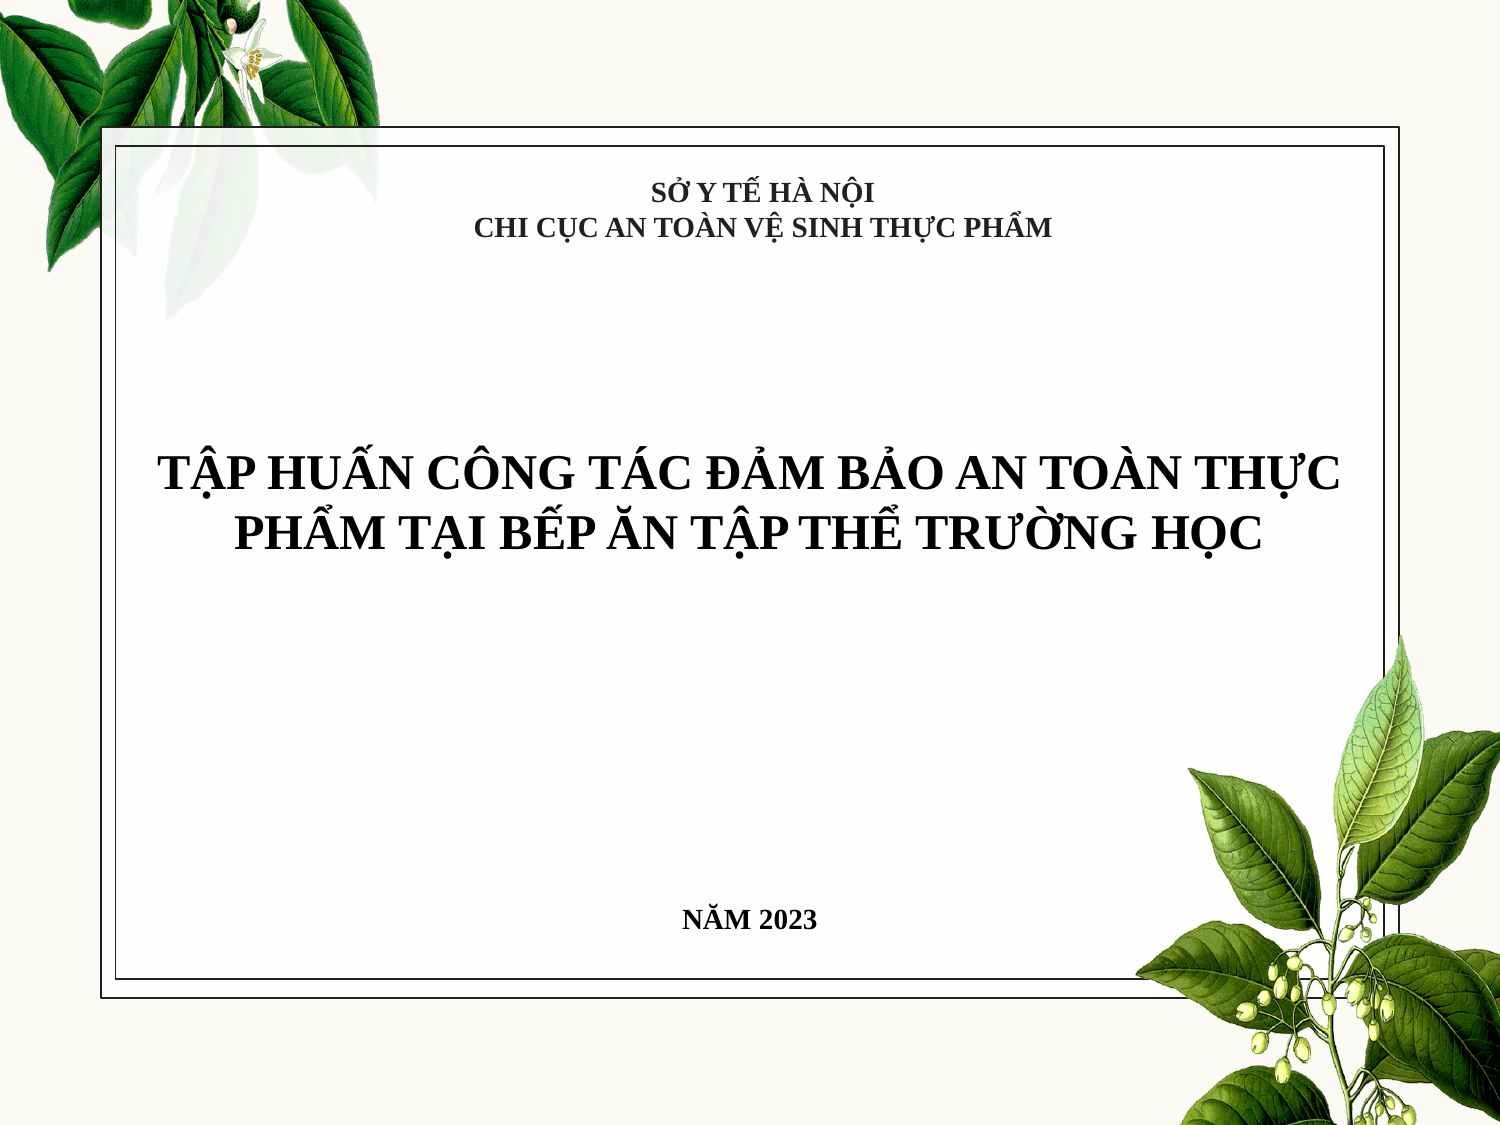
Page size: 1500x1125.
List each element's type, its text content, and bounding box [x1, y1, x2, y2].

text_box NĂM 2023 [496, 893, 1004, 943]
text_box TẬP HUẤN CÔNG TÁC ĐẢM BẢO AN TOÀN THỰC PHẨM TẠI BẾP ĂN TẬP THỂ TRƯỜNG HỌC [123, 432, 1376, 568]
title SỞ Y TẾ HÀ NỘI CHI CỤC AN TOÀN VỆ SINH THỰC PHẨM [218, 149, 1308, 259]
picture [1134, 632, 1500, 1125]
picture [0, 0, 382, 321]
